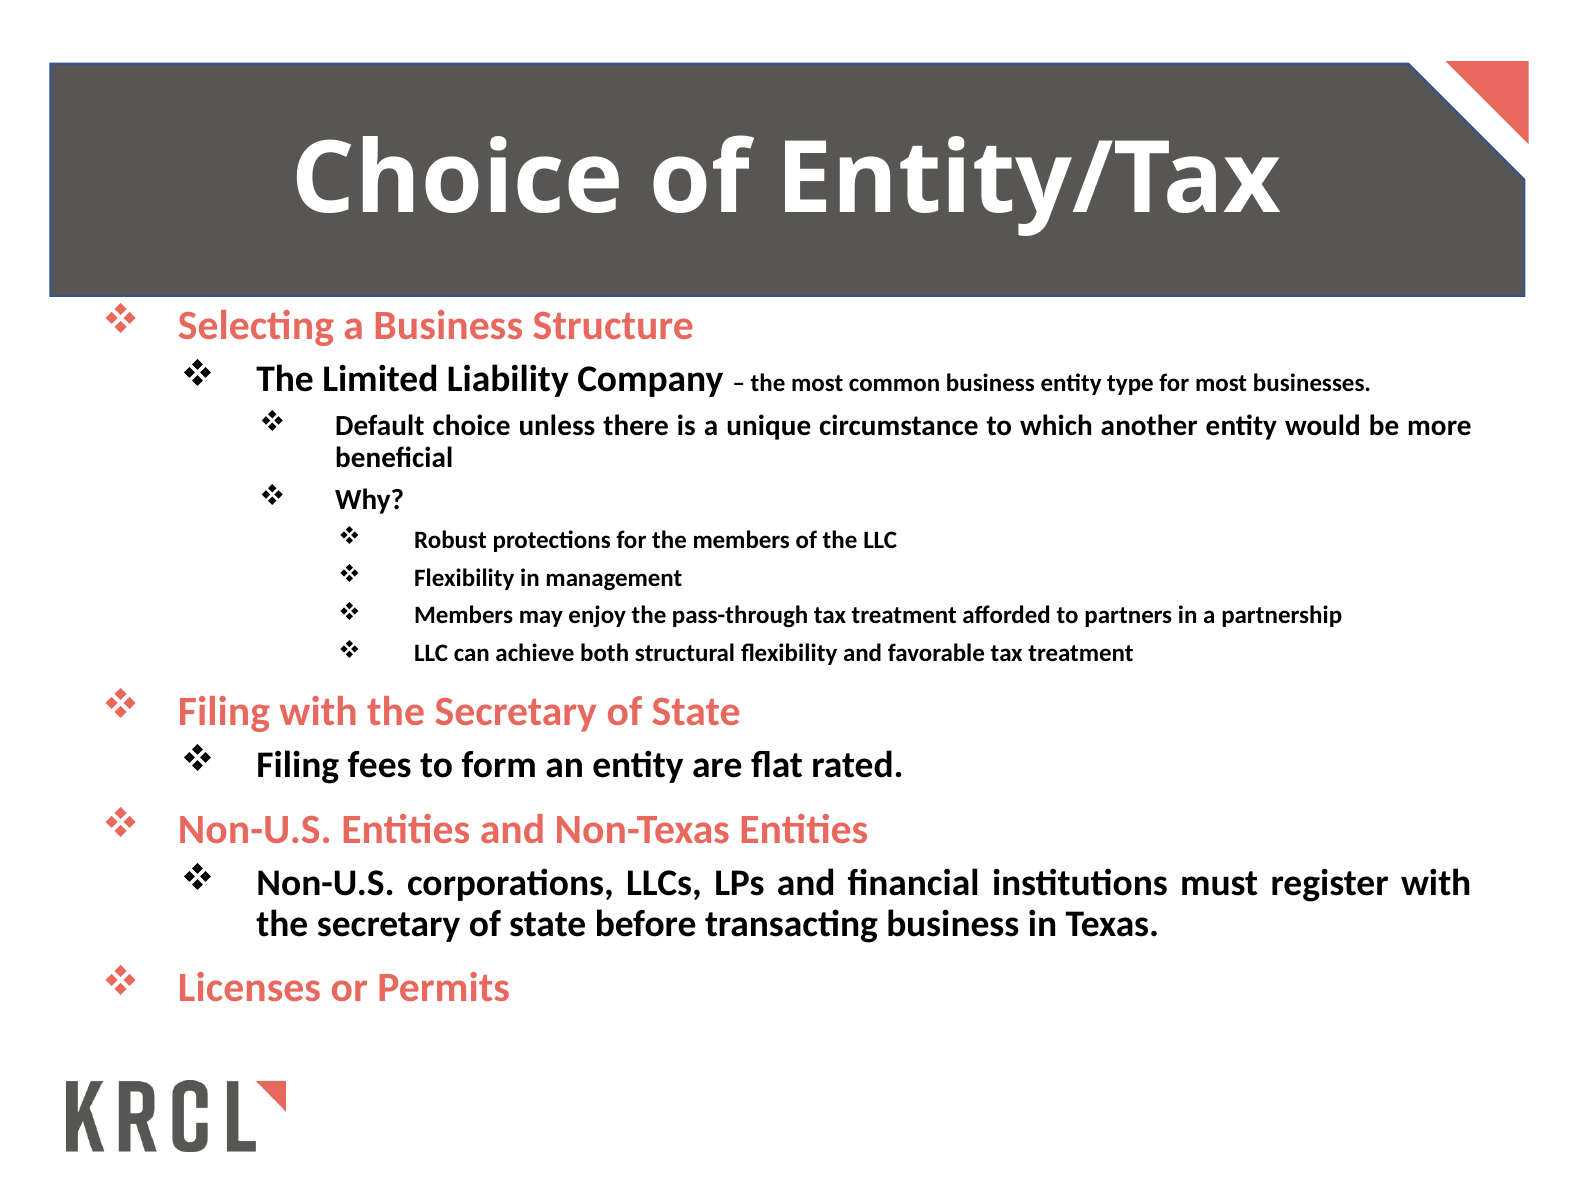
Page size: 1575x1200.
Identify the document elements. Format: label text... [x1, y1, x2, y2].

list Selecting a Business Structure The Limited Liability Company – the most common business entity type for most businesses. Default choice unless there is a unique circumstance to which another entity would be more beneficial Why? Robust protections for the members of the LLC Flexibility in management Members may enjoy the pass-through tax treatment afforded to partners in a partnership LLC can achieve both structural flexibility and favorable tax treatment Filing with the Secretary of State Filing fees to form an entity are flat rated. Non-U.S. Entities and Non-Texas Entities Non-U.S. corporations, LLCs, LPs and financial institutions must register with the secretary of state before transacting business in Texas. Licenses or Permits [87, 295, 1488, 964]
title Choice of Entity/Tax [108, 63, 1467, 295]
picture [66, 1080, 286, 1152]
